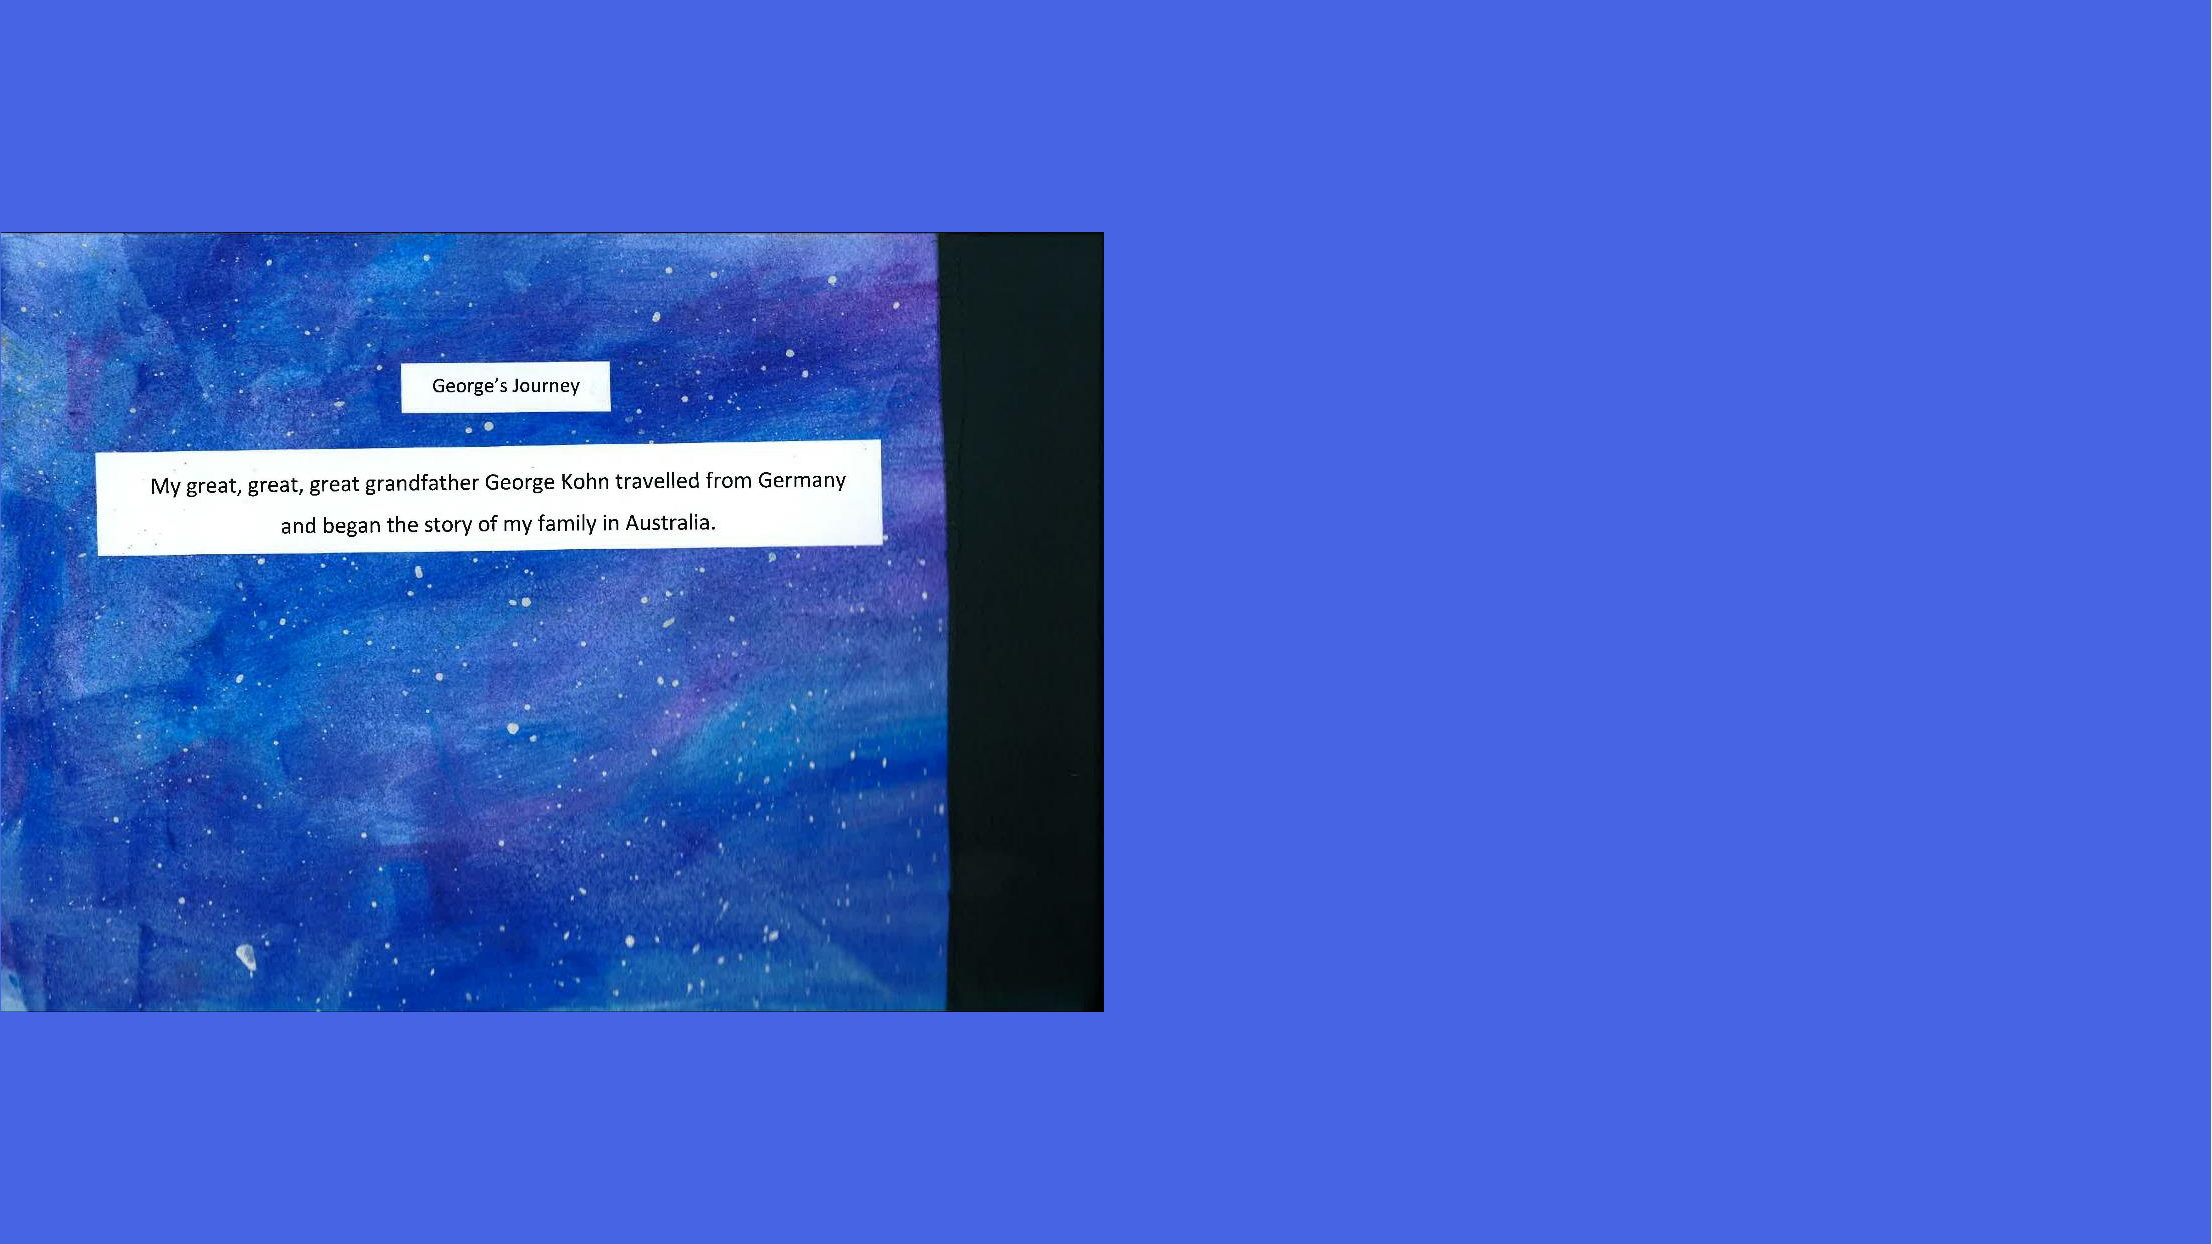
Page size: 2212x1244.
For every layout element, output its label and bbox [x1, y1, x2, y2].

picture [1, 231, 1105, 1012]
